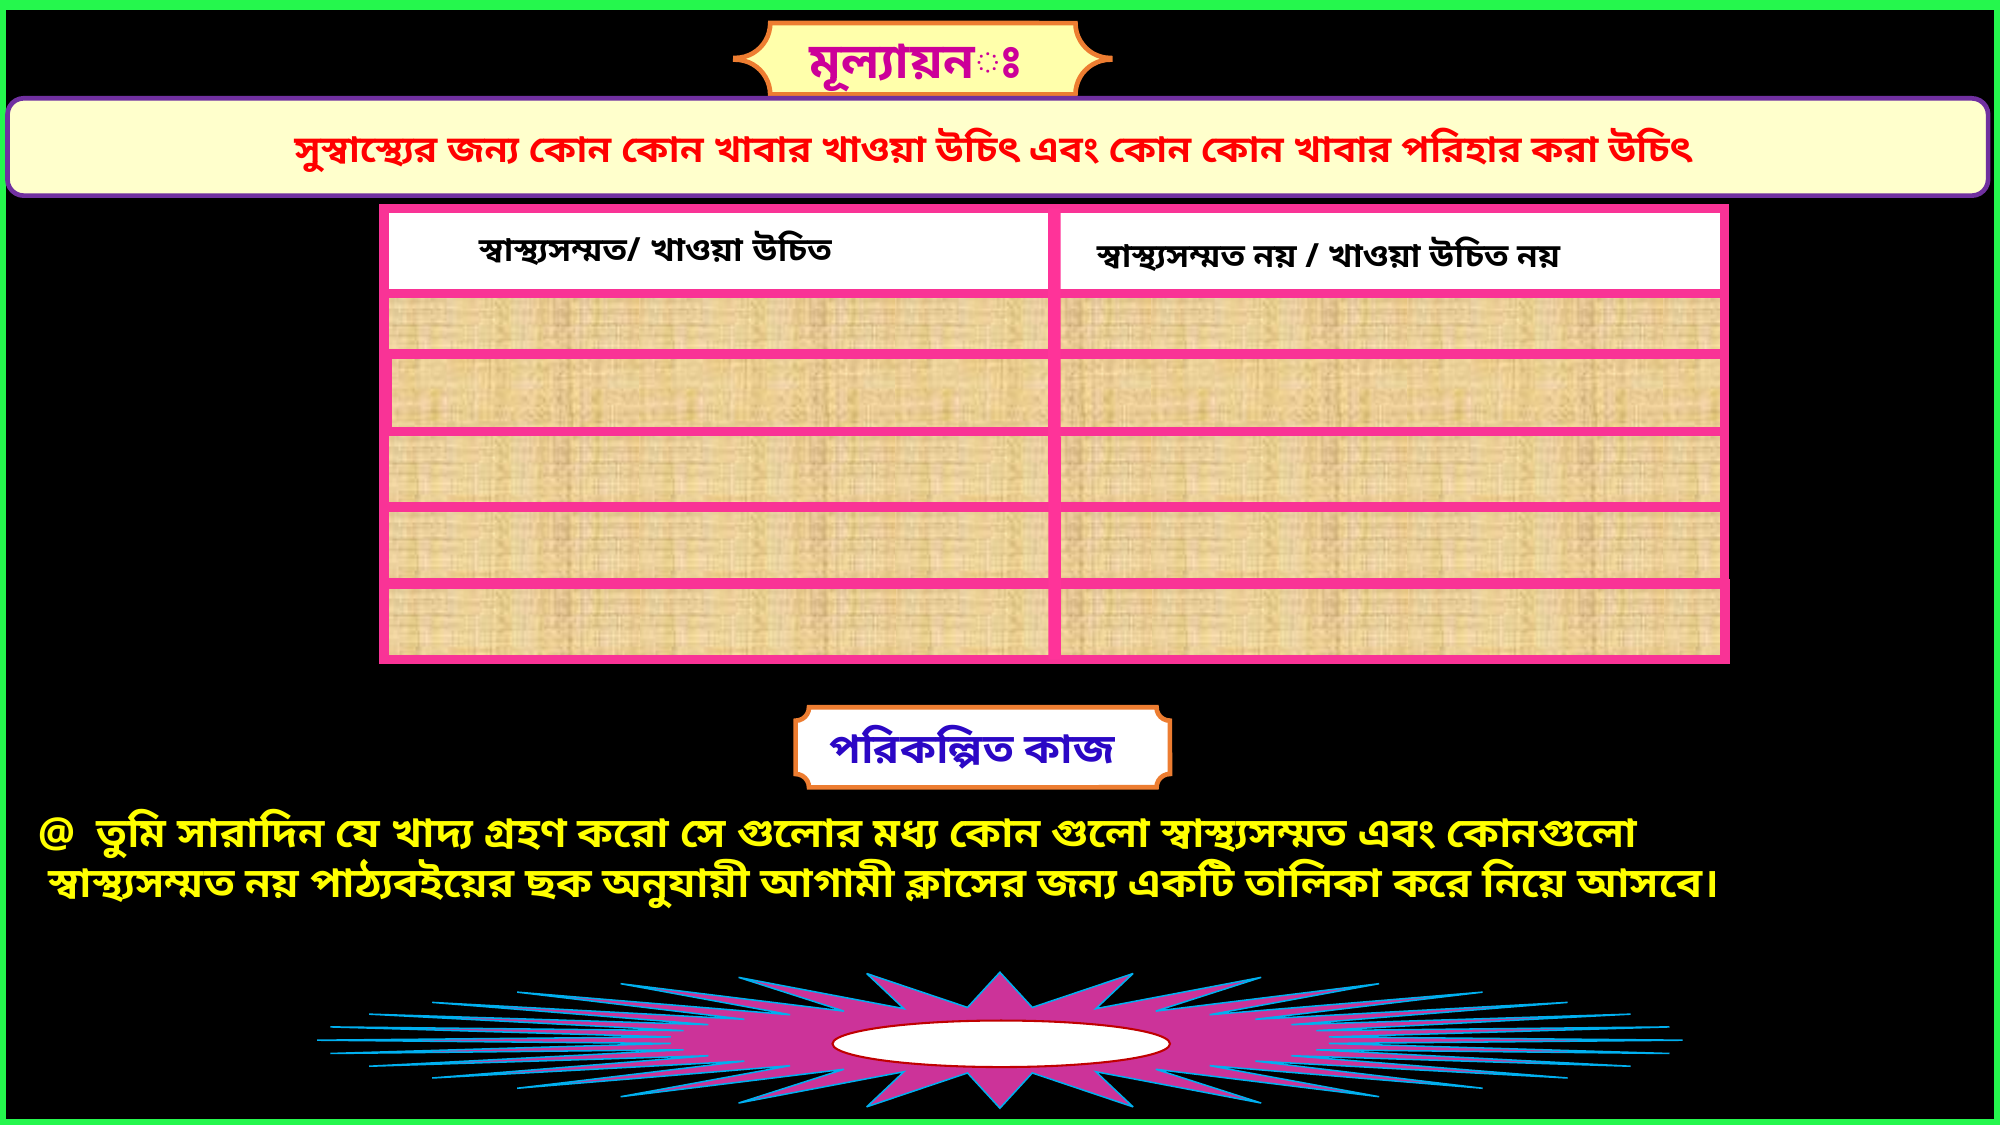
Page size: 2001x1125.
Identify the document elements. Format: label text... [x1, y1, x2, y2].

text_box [383, 208, 1726, 660]
text_box সুস্বাস্থ্যের জন্য কোন কোন খাবার খাওয়া উচিৎ এবং কোন কোন খাবার পরিহার করা উচিৎ [6, 97, 1990, 197]
text_box [0, 3, 2000, 1125]
